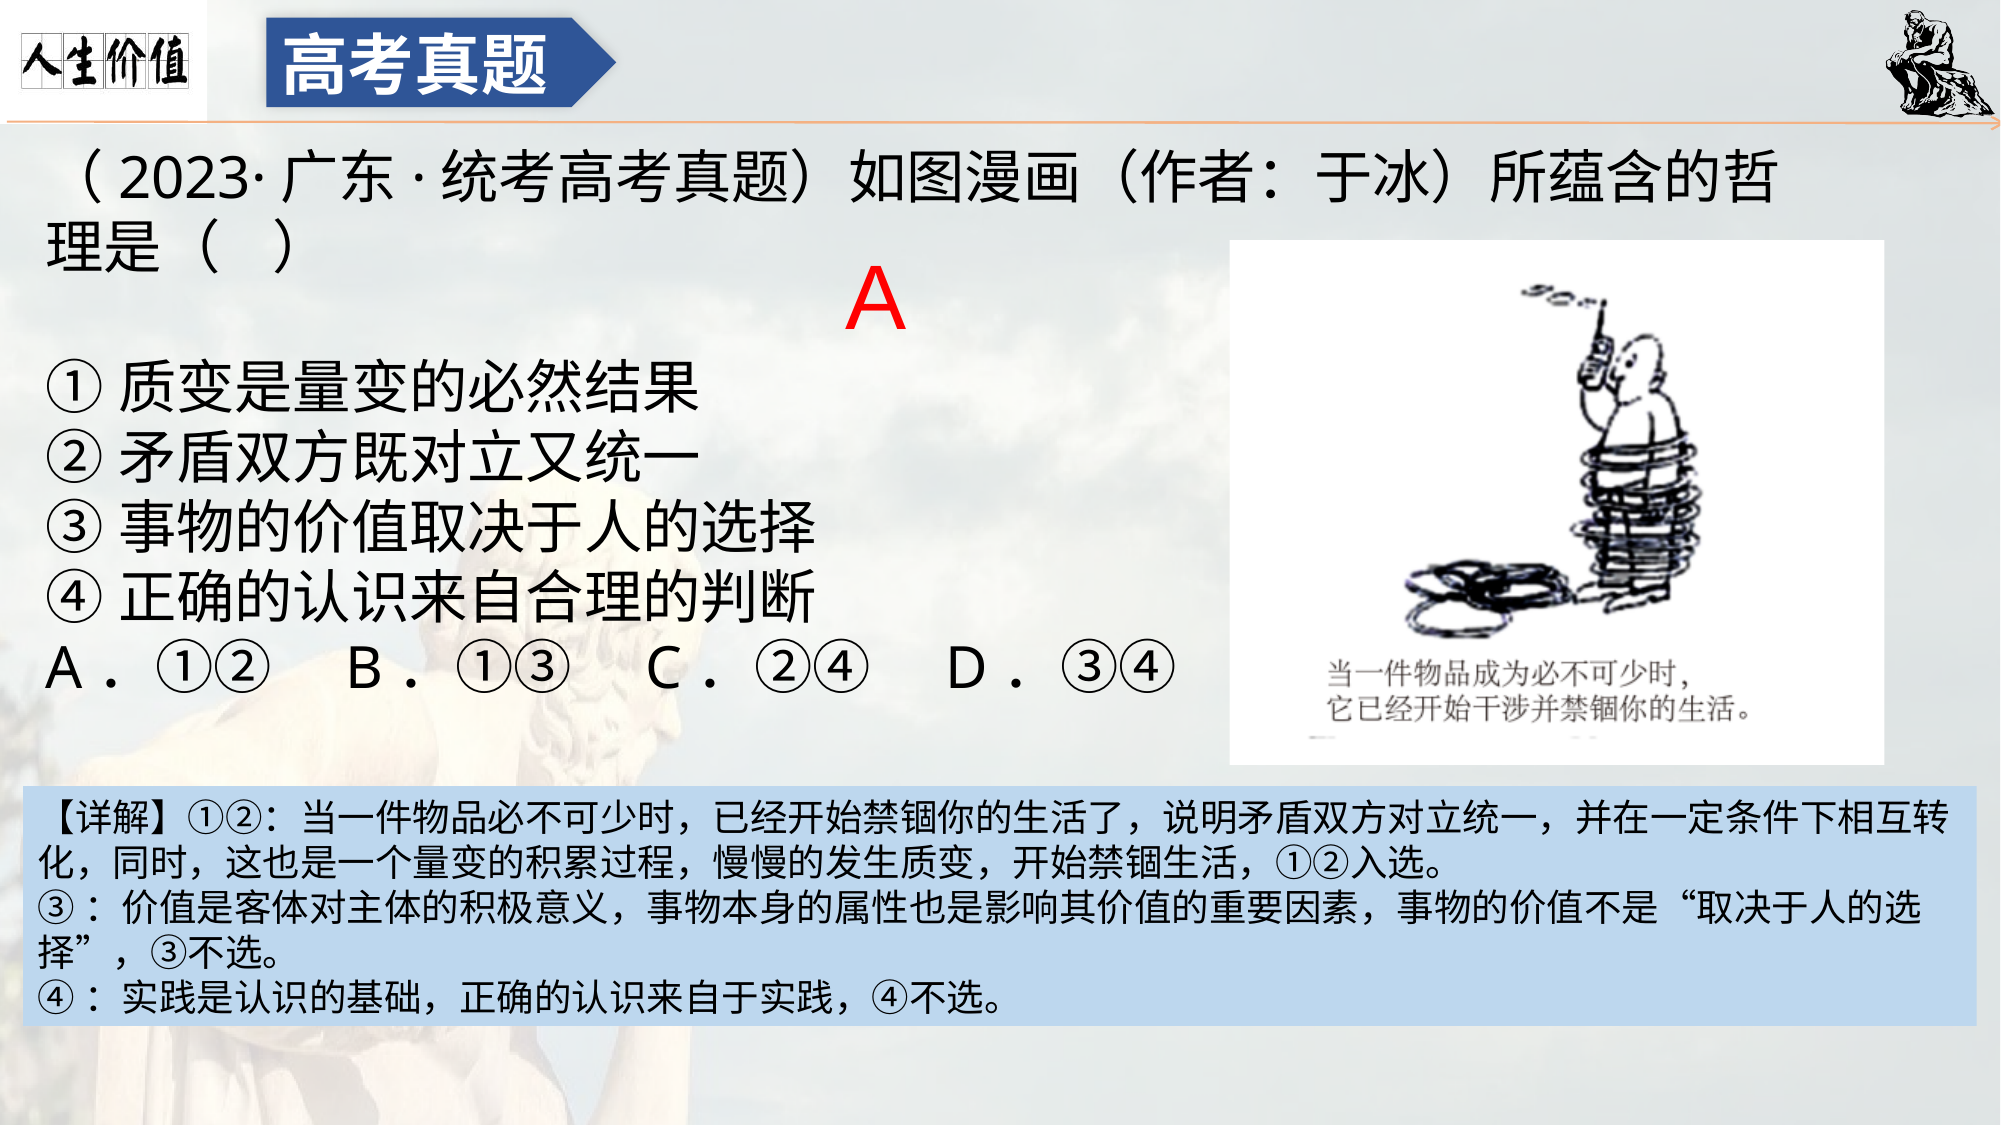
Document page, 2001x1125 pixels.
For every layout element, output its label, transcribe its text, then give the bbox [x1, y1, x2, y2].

text_box 【详解】①②：当一件物品必不可少时，已经开始禁锢你的生活了，说明矛盾双方对立统一，并在一定条件下相互转化，同时，这也是一个量变的积累过程，慢慢的发生质变，开始禁锢生活，①②入选。 ③：价值是客体对主体的积极意义，事物本身的属性也是影响其价值的重要因素，事物的价值不是“取决于人的选择”，③不选。 ④：实践是认识的基础，正确的认识来自于实践，④不选。 [23, 786, 1977, 1026]
picture [0, 0, 2001, 1125]
text_box 高考真题 [265, 16, 618, 109]
text_box A [831, 230, 1012, 356]
text_box （2023·广东·统考高考真题）如图漫画（作者：于冰）所蕴含的哲理是（ ） ①质变是量变的必然结果 ②矛盾双方既对立又统一 ③事物的价值取决于人的选择 ④正确的认识来自合理的判断 A．①② B．①③ C．②④ D．③④ [31, 132, 1844, 708]
